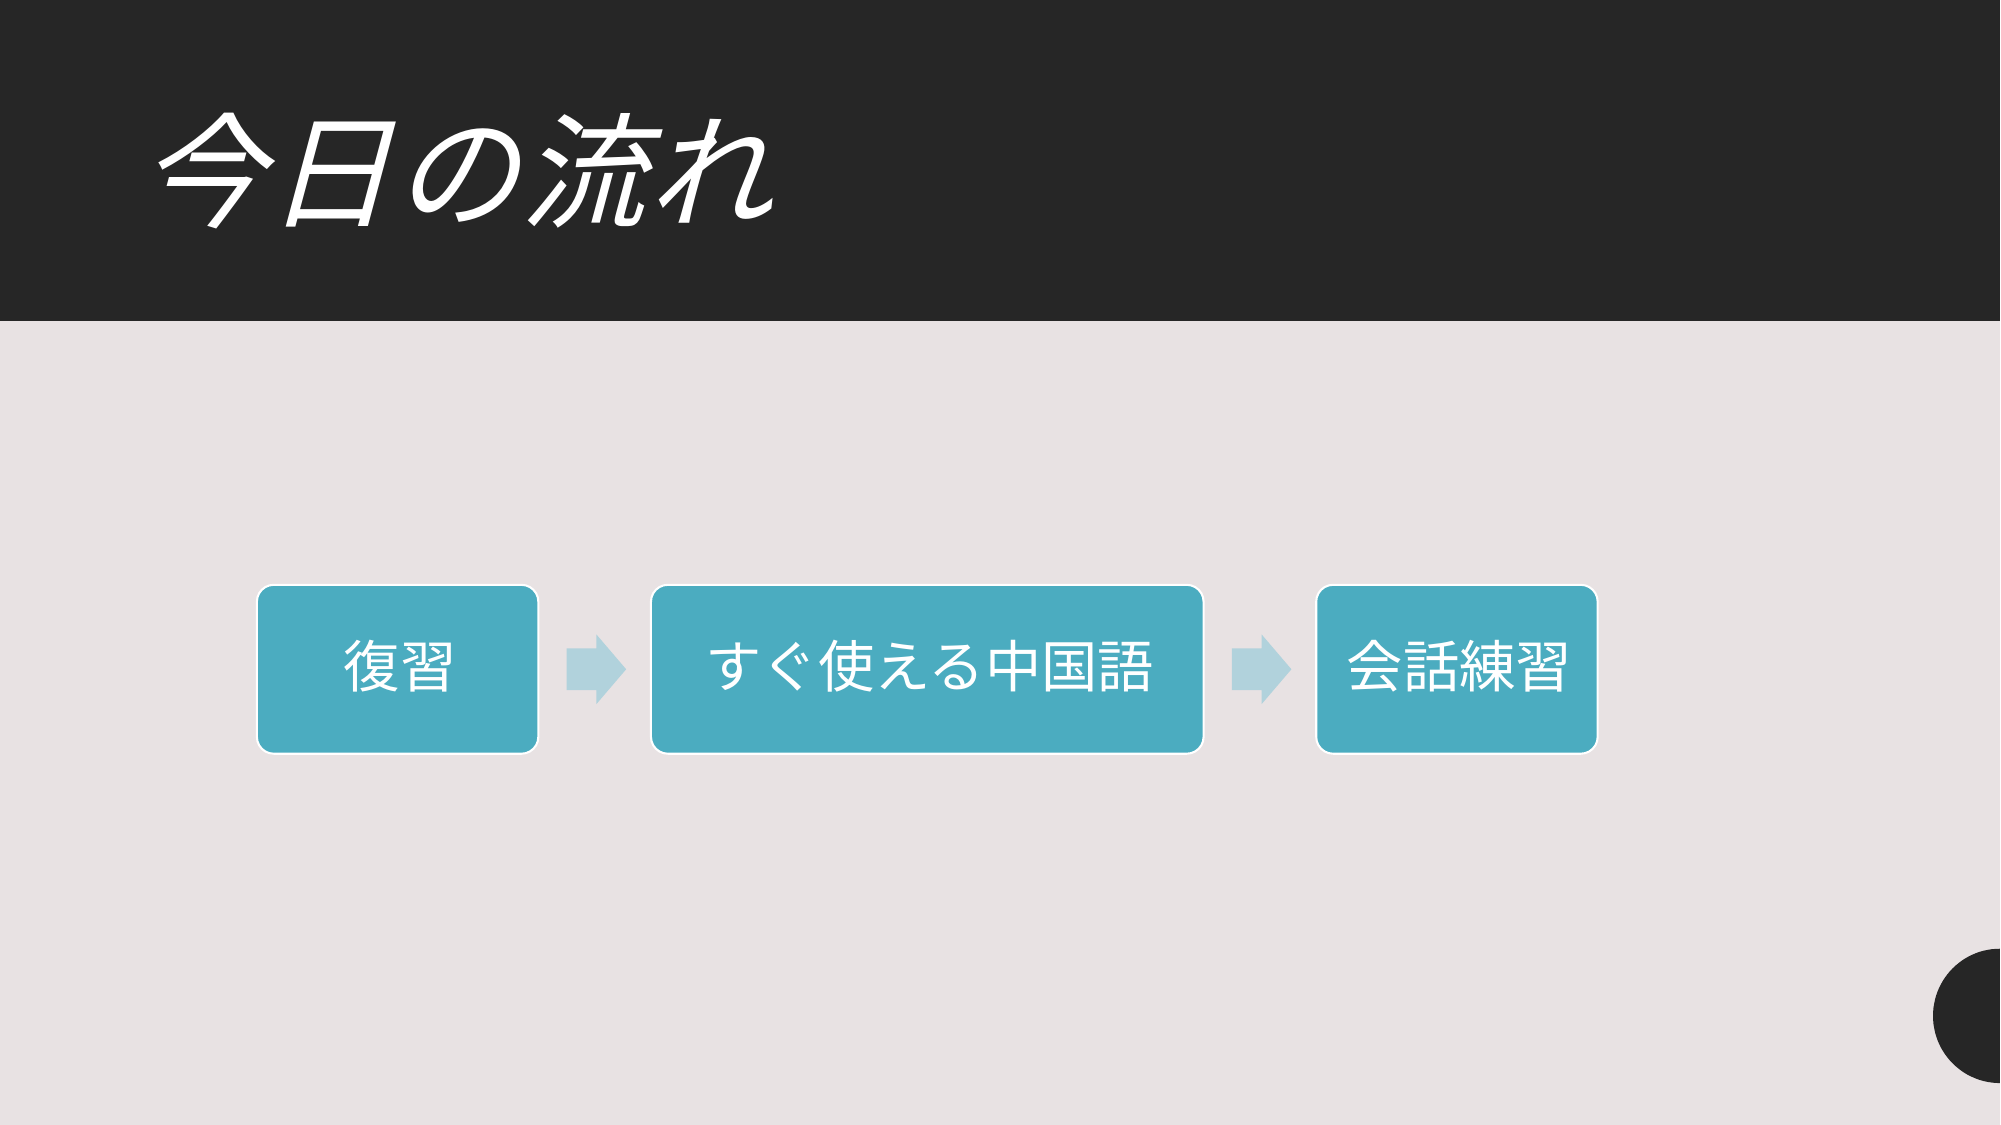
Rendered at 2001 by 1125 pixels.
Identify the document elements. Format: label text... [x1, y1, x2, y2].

text_box [0, 0, 2000, 322]
text_box [1933, 948, 2000, 1084]
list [256, 389, 1599, 949]
text_box [0, 322, 2000, 1125]
title 今日の流れ [124, 68, 1875, 287]
